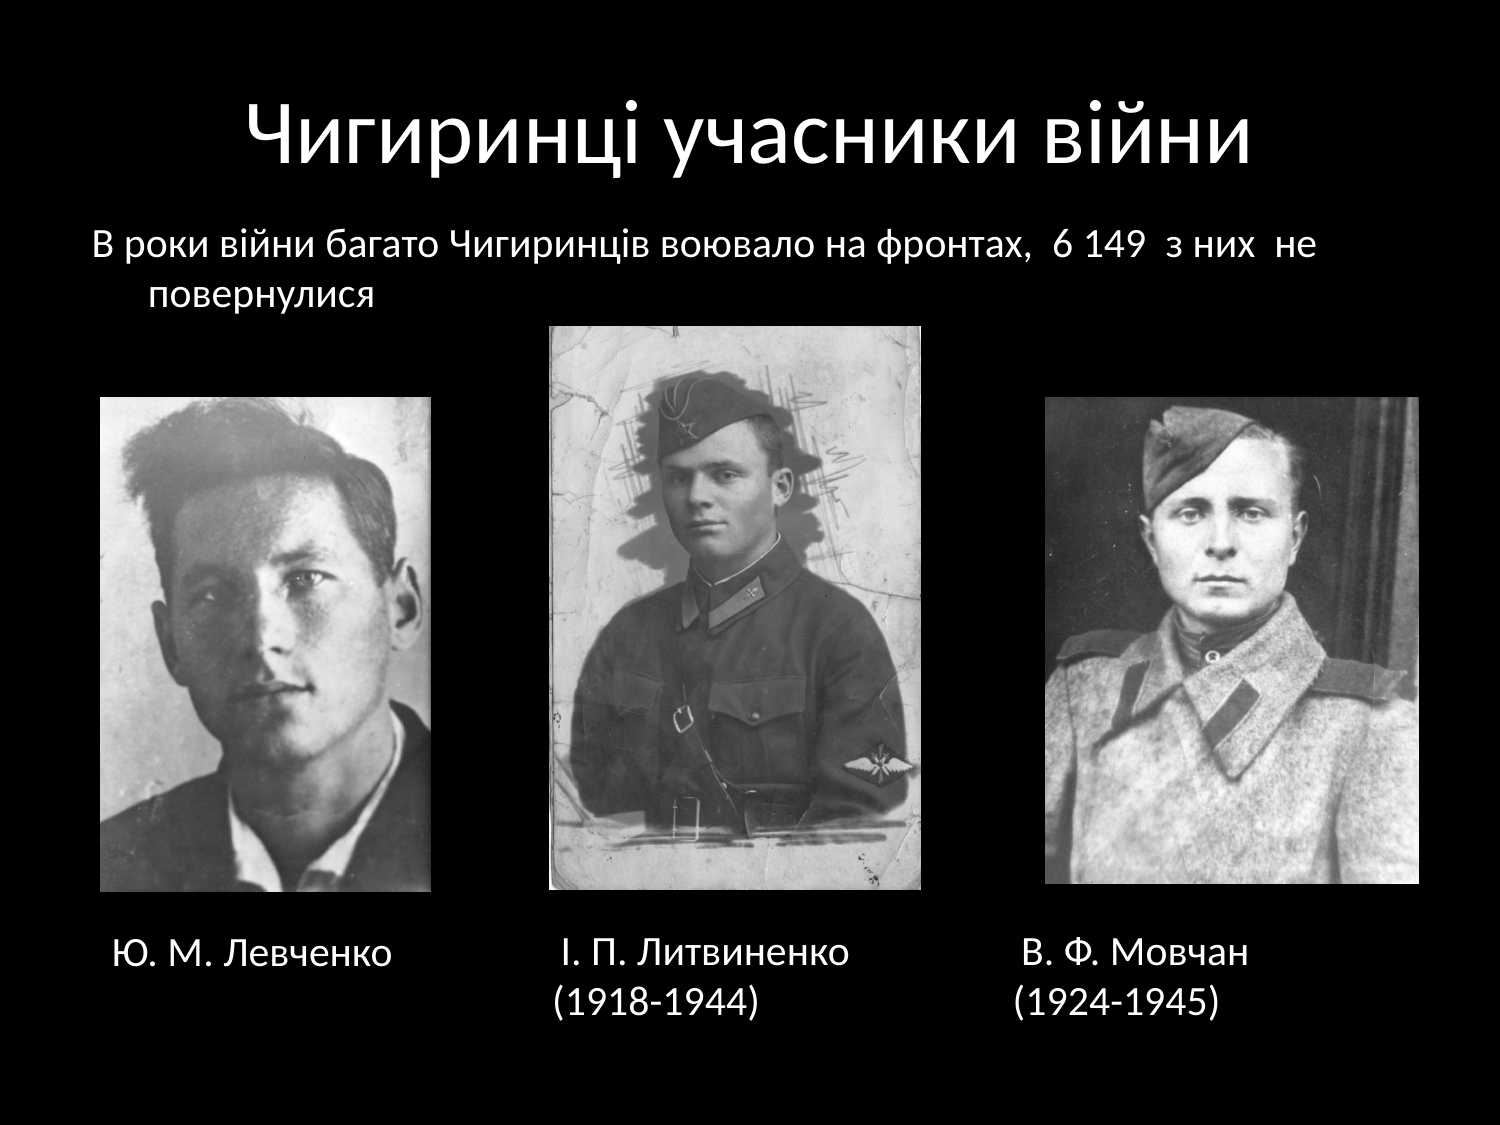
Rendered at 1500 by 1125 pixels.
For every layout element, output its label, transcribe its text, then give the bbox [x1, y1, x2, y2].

text_box В. Ф. Мовчан (1924-1945) [998, 916, 1388, 1032]
picture [548, 325, 921, 891]
text_box Ю. М. Левченко [88, 916, 455, 982]
list В роки війни багато Чигиринців воювало на фронтах, 6 149 з них не повернулися [76, 208, 1436, 338]
text_box І. П. Литвиненко (1918-1944) [537, 916, 928, 1032]
picture [1045, 396, 1420, 884]
title Чигиринці учасники війни [75, 45, 1425, 209]
picture [100, 396, 432, 893]
